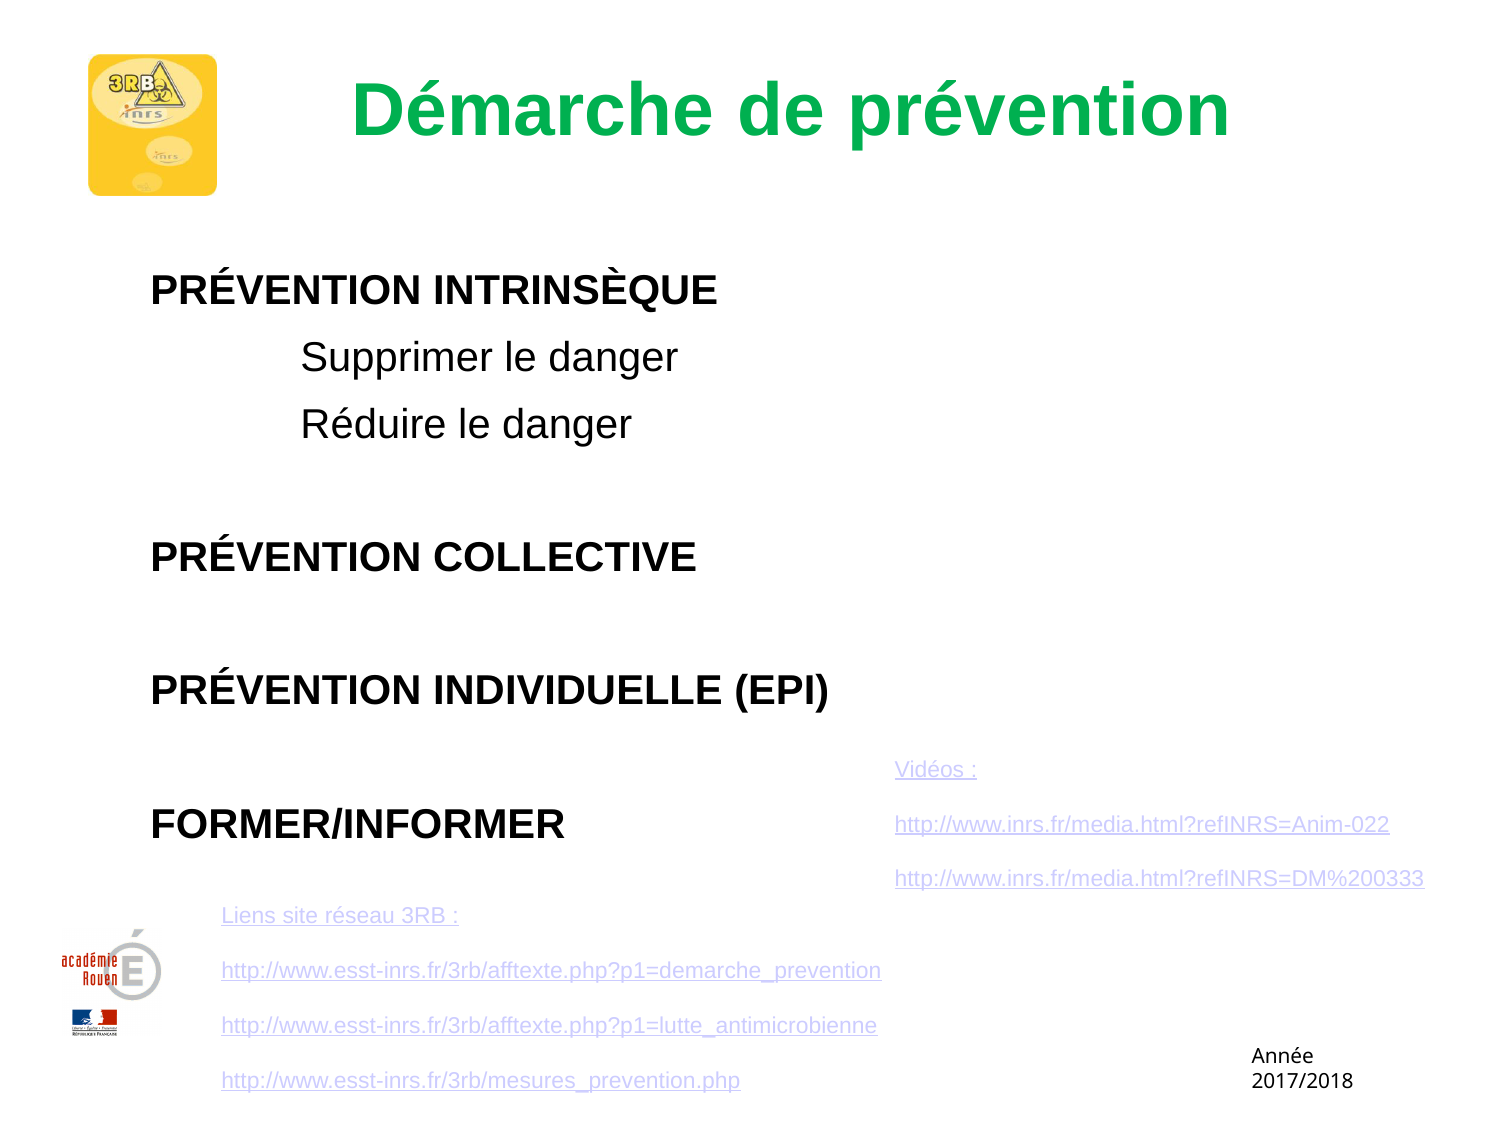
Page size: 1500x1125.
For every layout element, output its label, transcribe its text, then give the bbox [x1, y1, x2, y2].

text_box Année 2017/2018 [1236, 1034, 1400, 1101]
subtitle PRÉVENTION INTRINSÈQUE Supprimer le danger Réduire le danger PRÉVENTION COLLECTIVE PRÉVENTION INDIVIDUELLE (EPI) FORMER/INFORMER [135, 255, 1299, 870]
picture [88, 54, 217, 196]
picture [61, 928, 162, 1036]
text_box Vidéos : http://www.inrs.fr/media.html?refINRS=Anim-022 http://www.inrs.fr/media.html?refINRS=DM%200333 [879, 746, 1468, 927]
text_box Liens site réseau 3RB : http://www.esst-inrs.fr/3rb/afftexte.php?p1=demarche_prevention http://www.esst-inrs.fr/3rb/afftexte.php?p1=lutte_antimicrobienne http://www.esst-inrs.fr/3rb/mesures_prevention.php [206, 893, 1105, 1125]
title Démarche de prévention [336, 99, 1270, 255]
